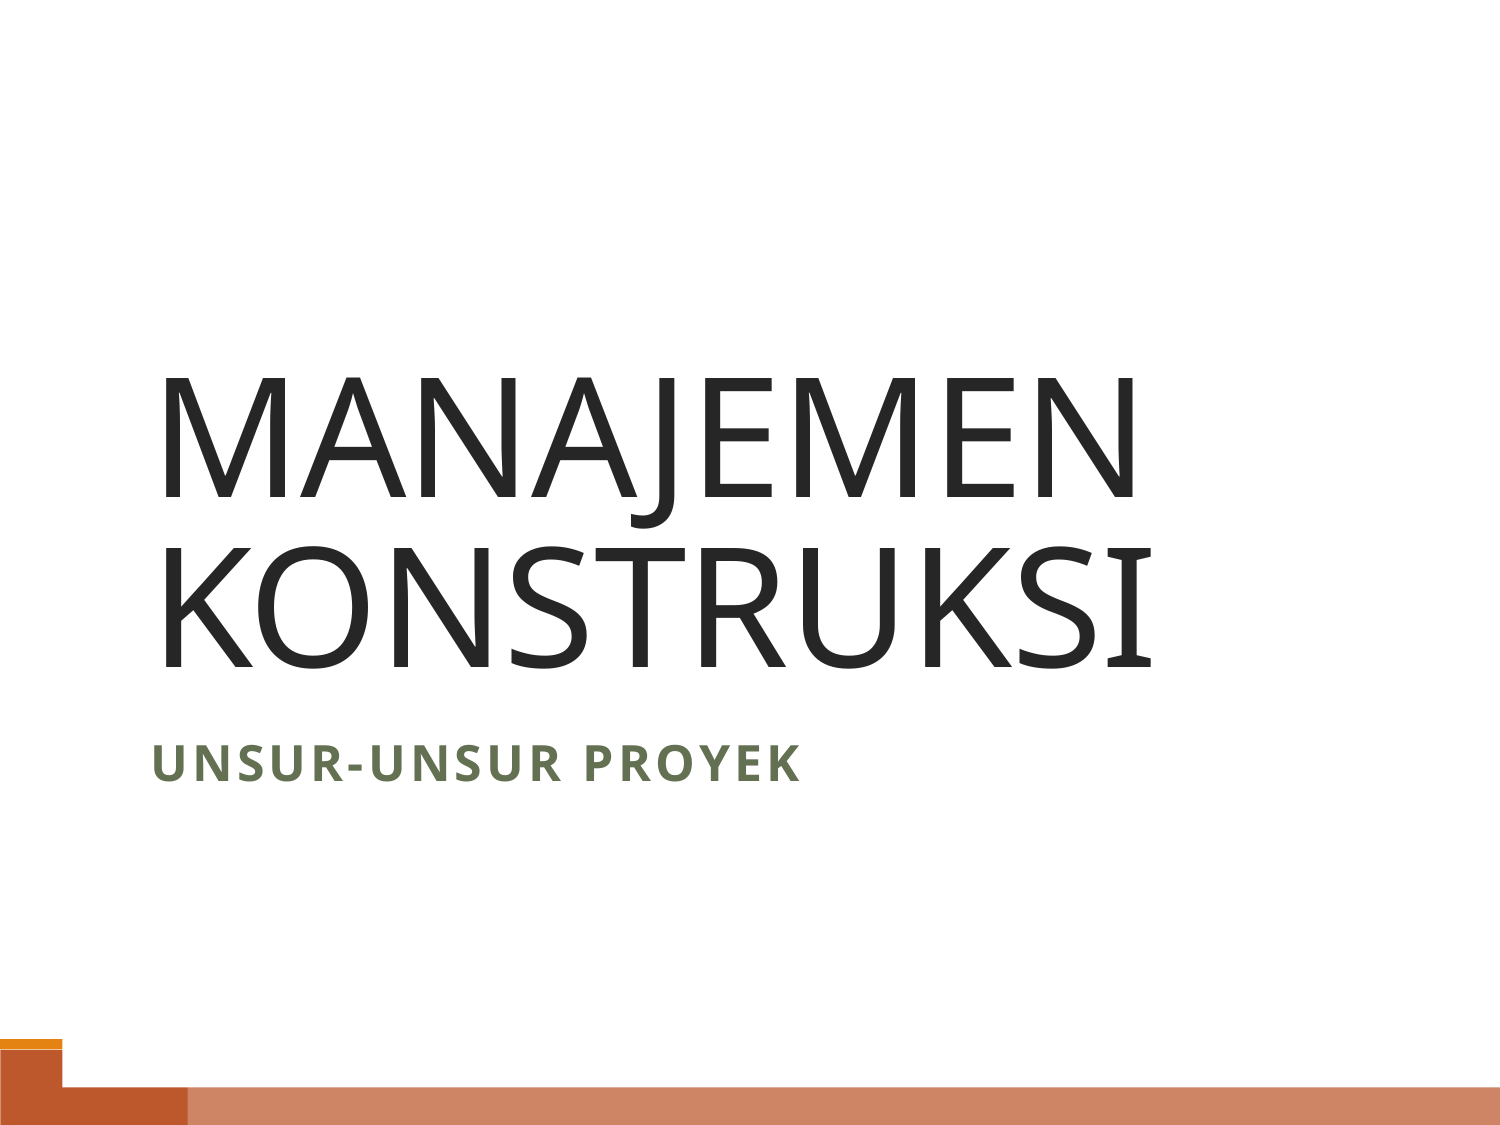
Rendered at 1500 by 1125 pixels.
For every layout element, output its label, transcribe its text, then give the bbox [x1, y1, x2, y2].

subtitle UNSUR-UNSUR PROYEK [135, 730, 1373, 919]
title MANAJEMEN KONSTRUKSI [135, 124, 1373, 710]
